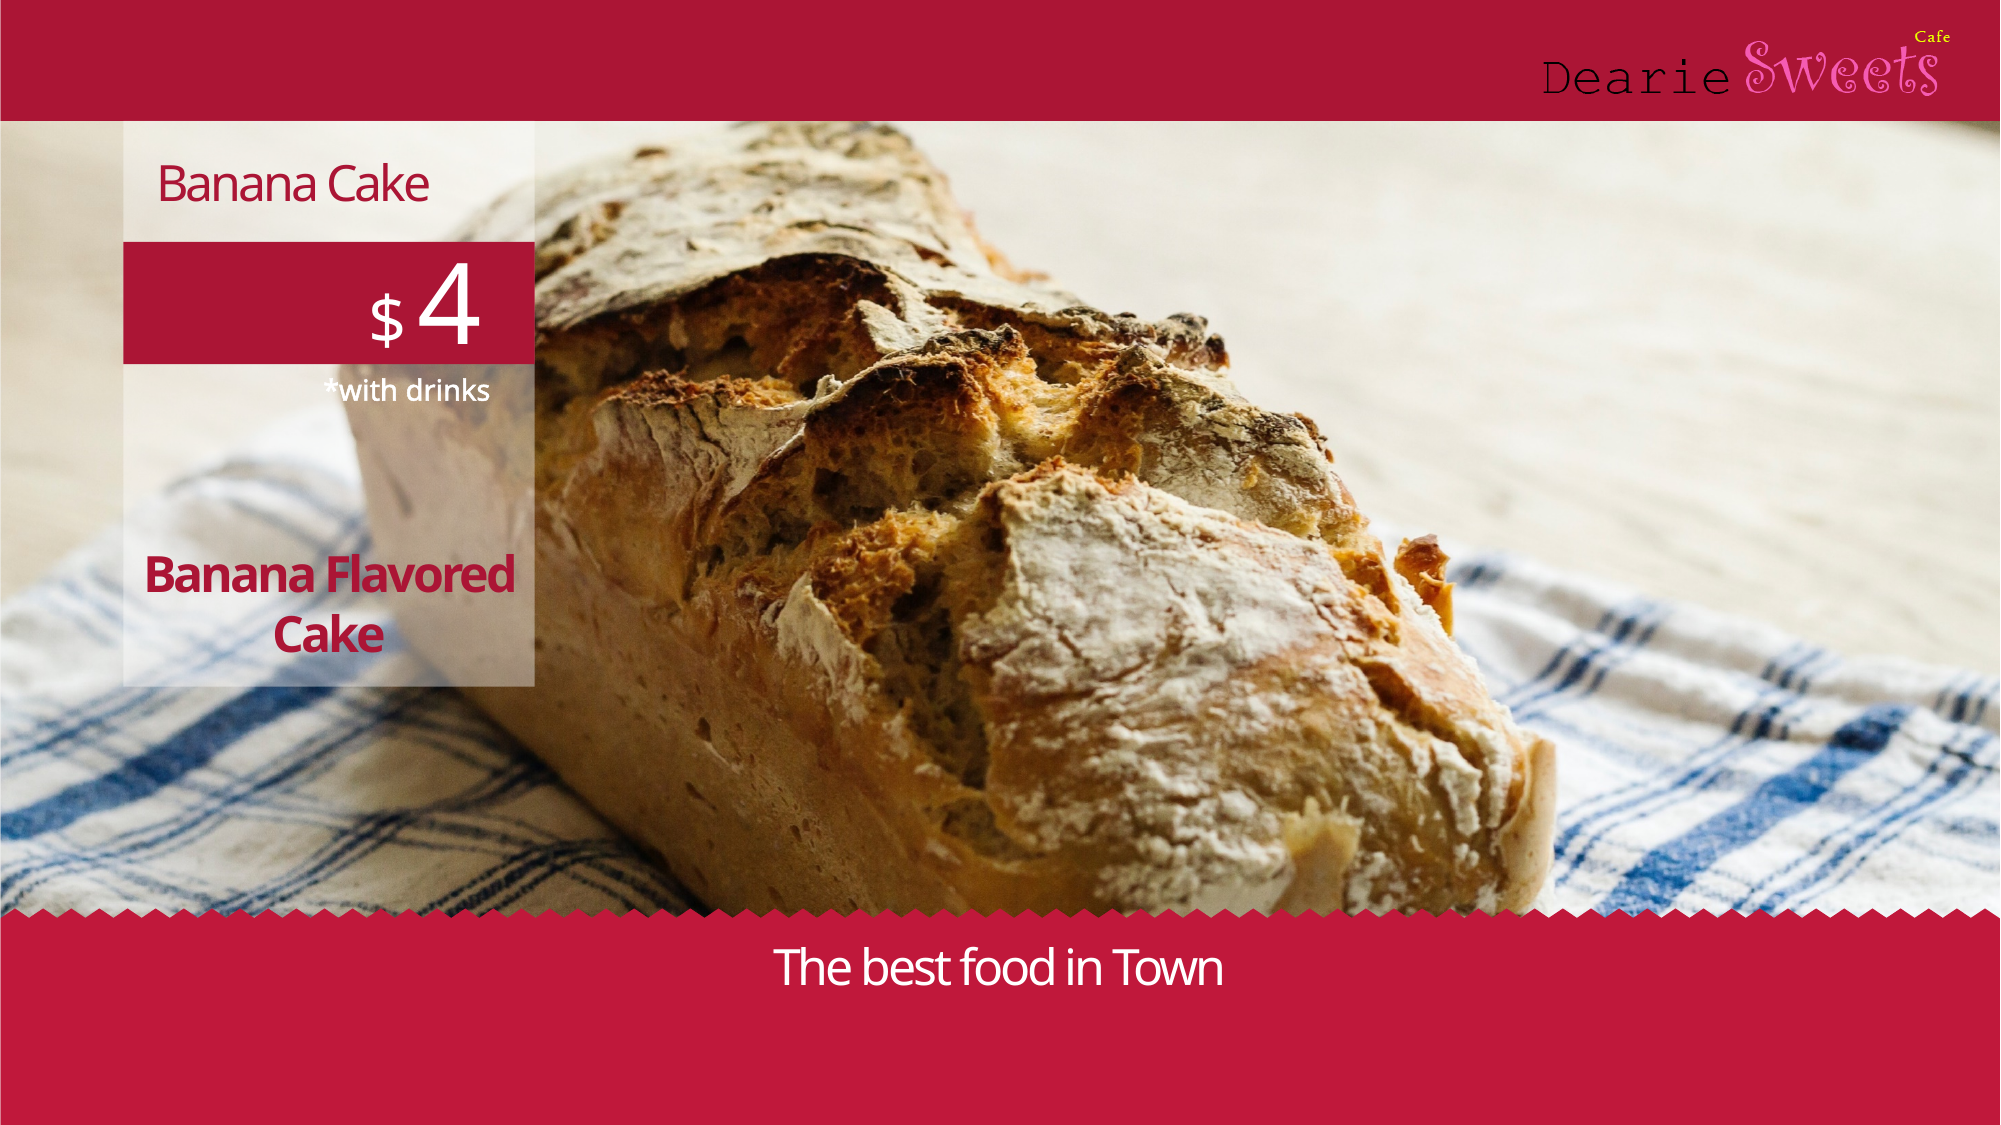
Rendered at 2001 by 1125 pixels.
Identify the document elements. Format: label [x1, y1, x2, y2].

text_box [0, 0, 2000, 1125]
picture [1512, 0, 1973, 232]
